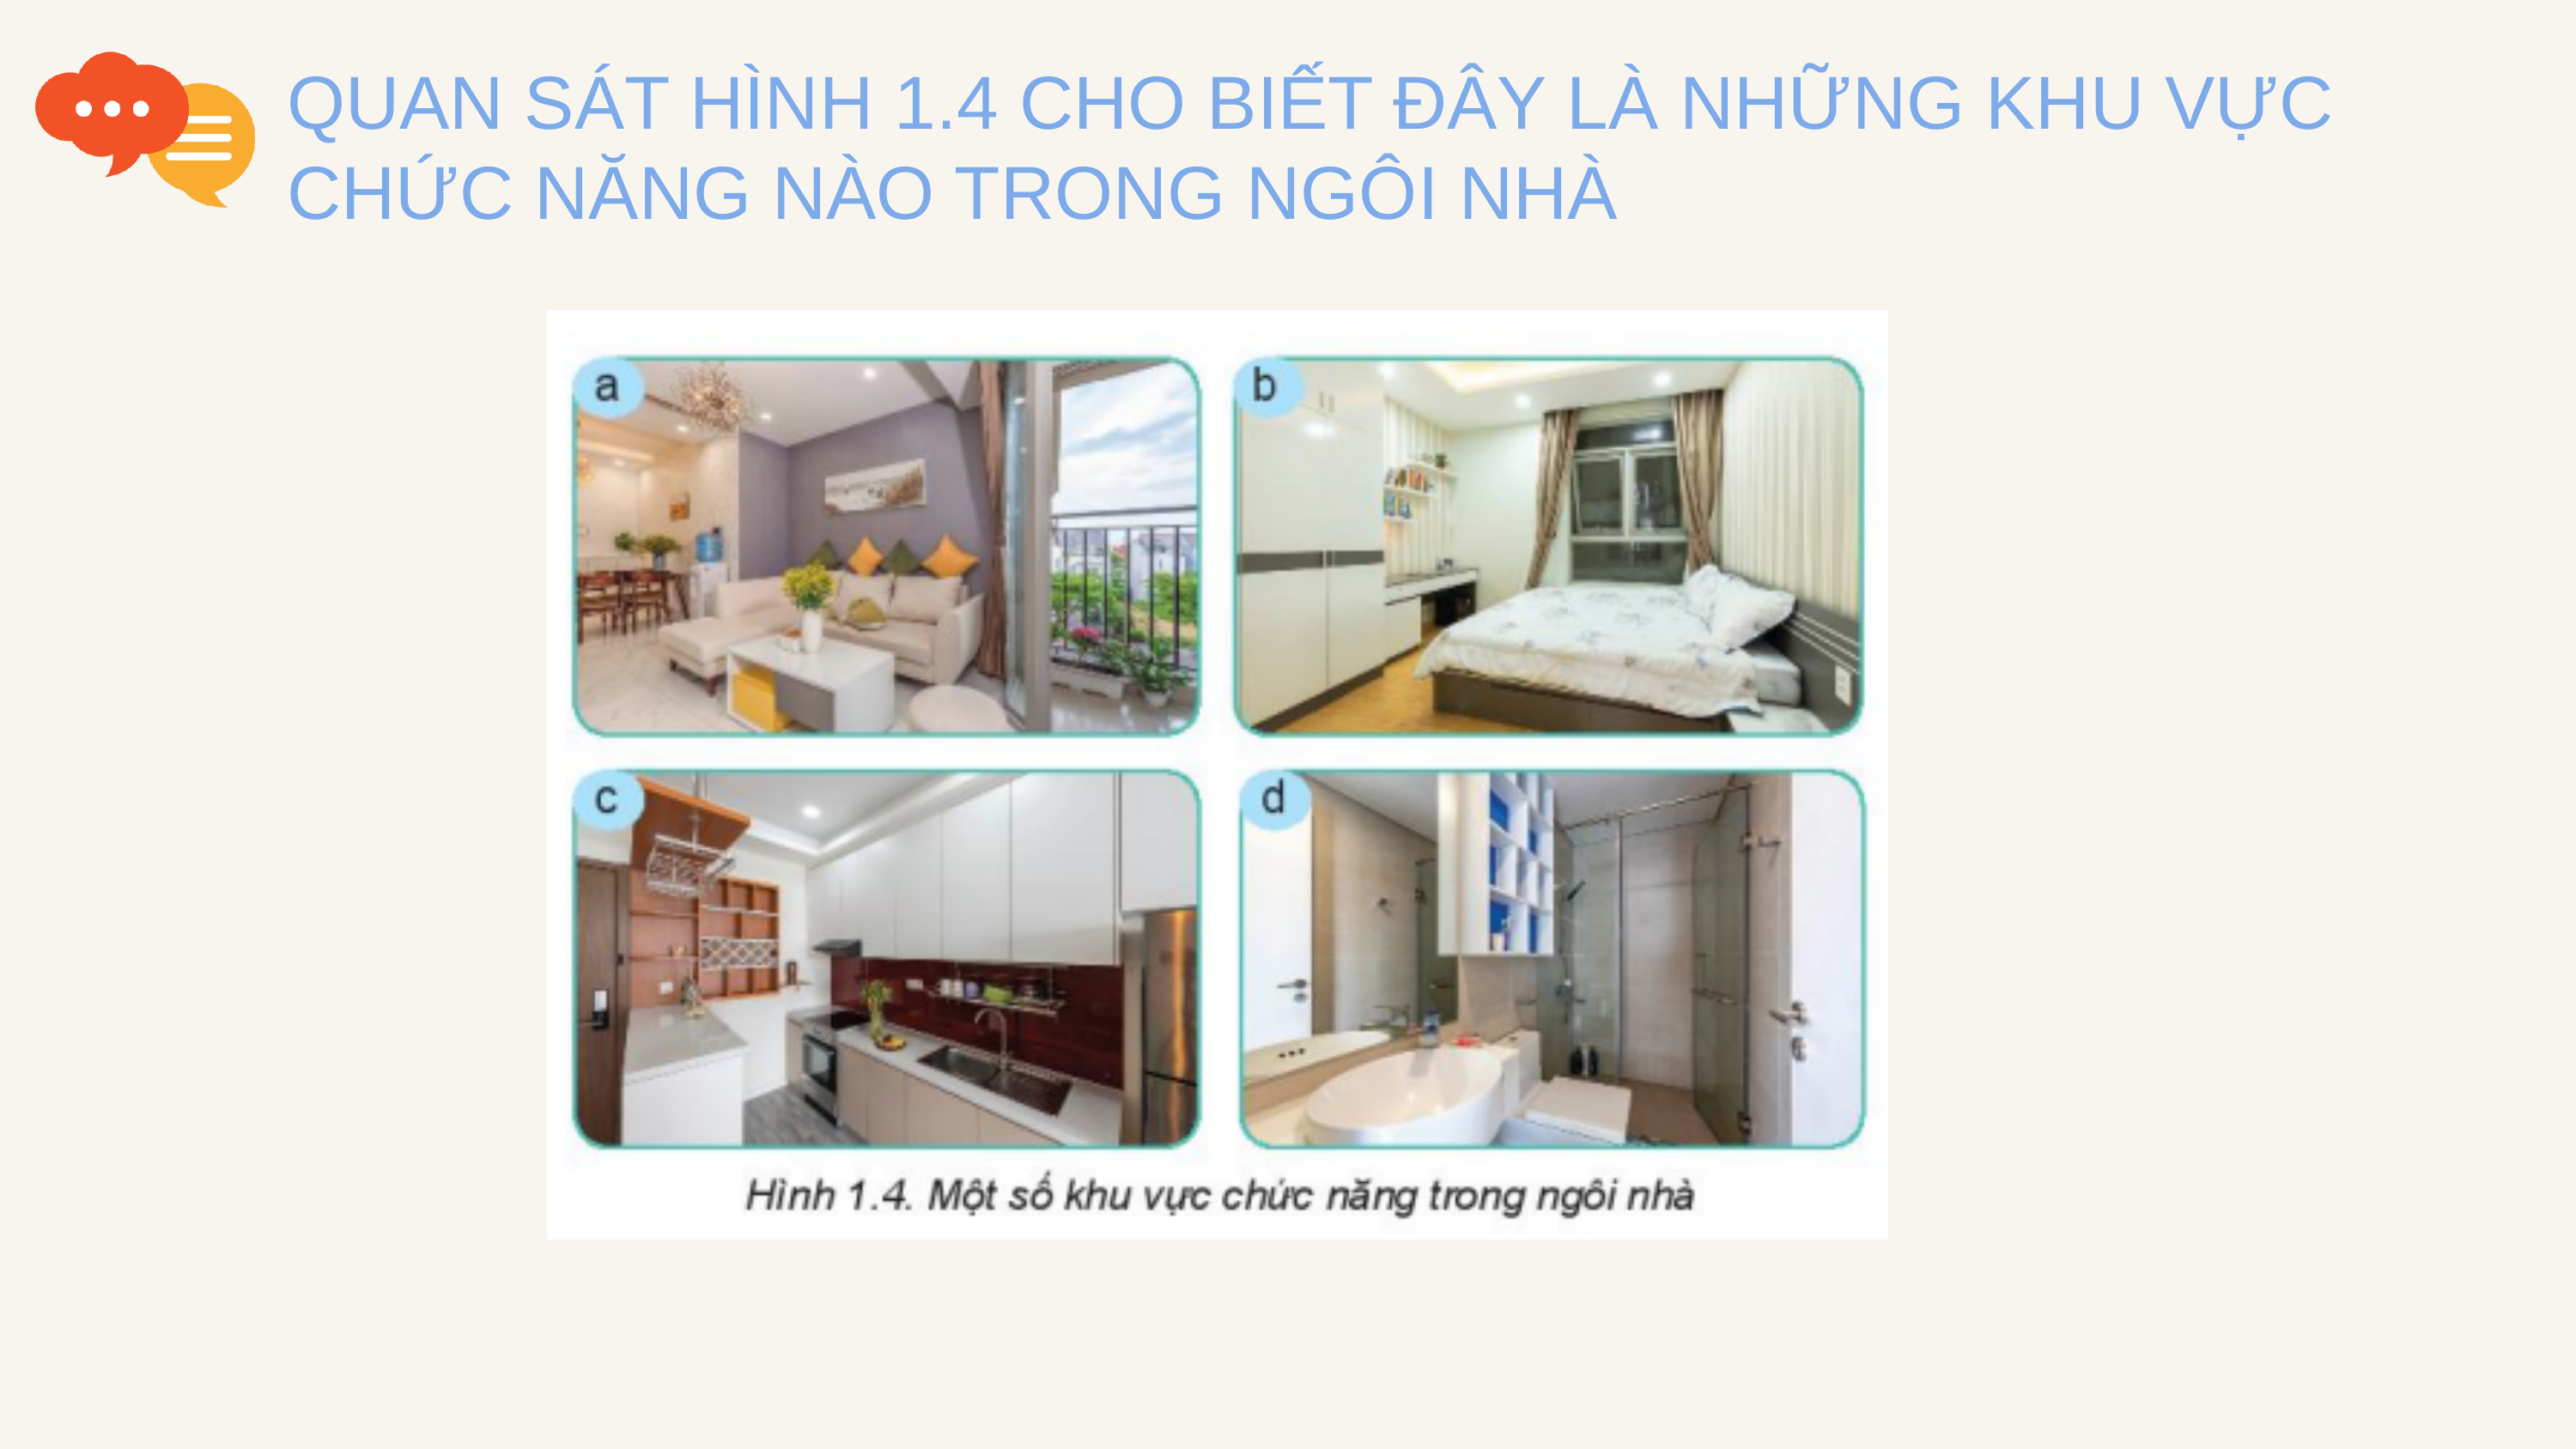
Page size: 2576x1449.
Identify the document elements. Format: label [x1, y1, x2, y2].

text_box [35, 52, 2391, 343]
picture [547, 310, 1888, 1240]
